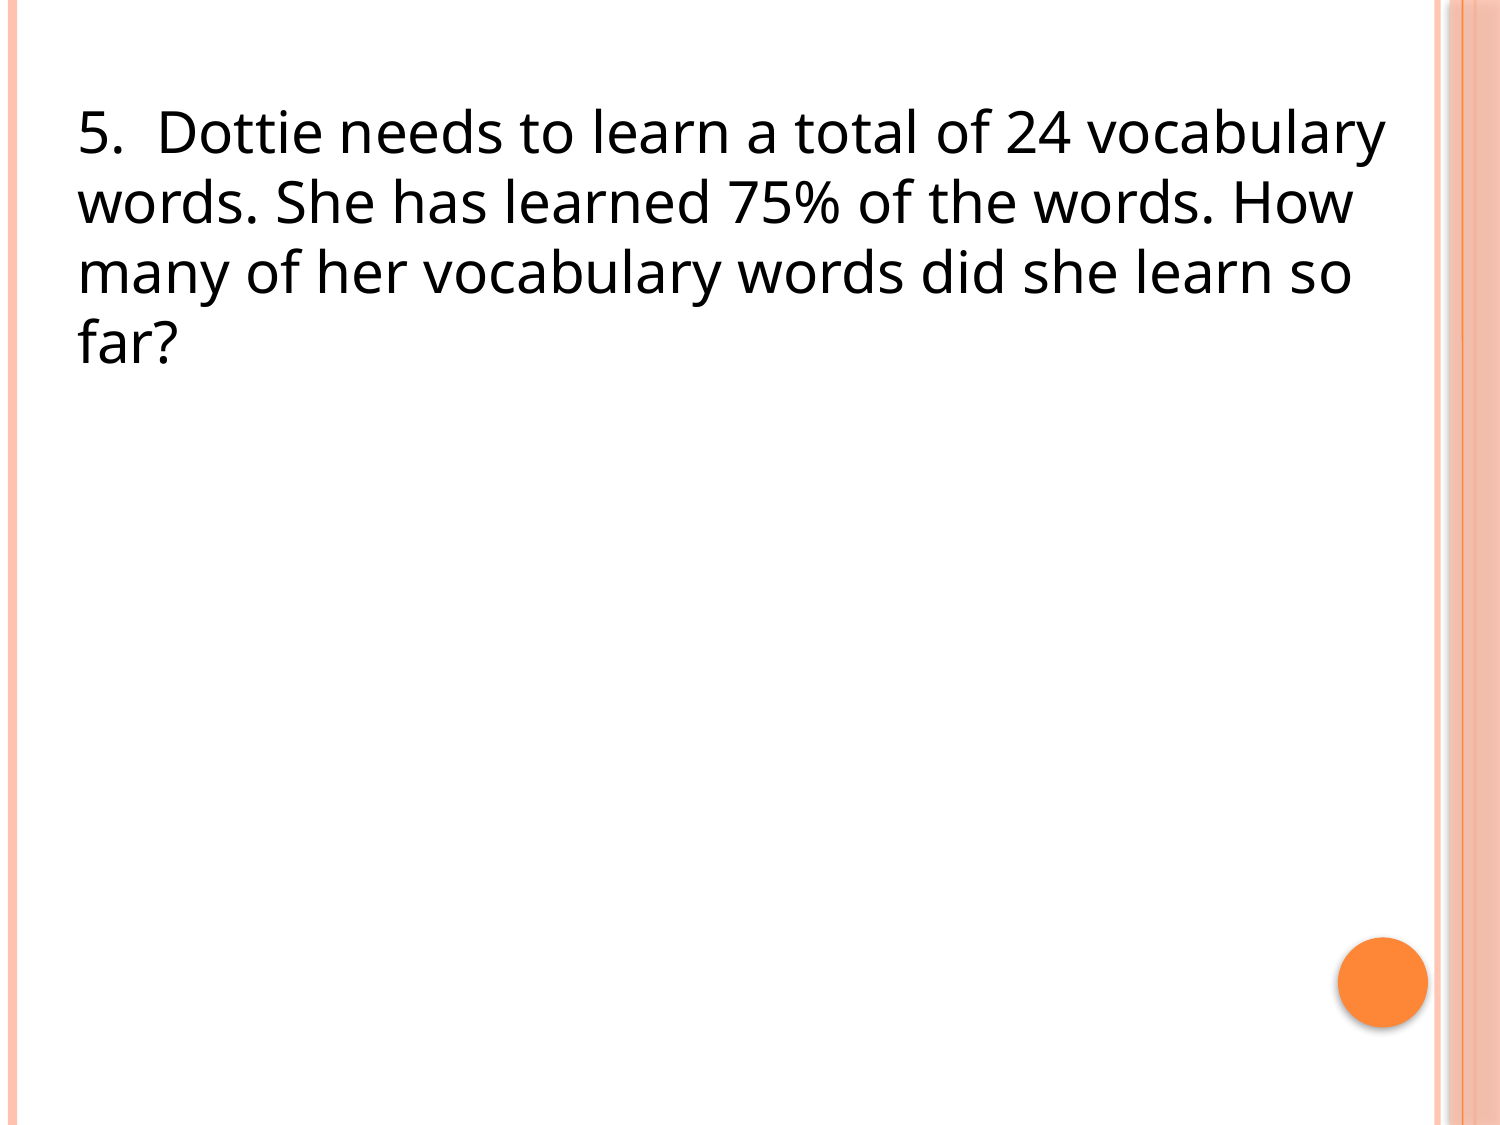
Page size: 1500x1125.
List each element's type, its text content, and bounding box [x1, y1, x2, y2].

text_box 5. Dottie needs to learn a total of 24 vocabulary words. She has learned 75% of the words. How many of her vocabulary words did she learn so far? [62, 87, 1413, 453]
